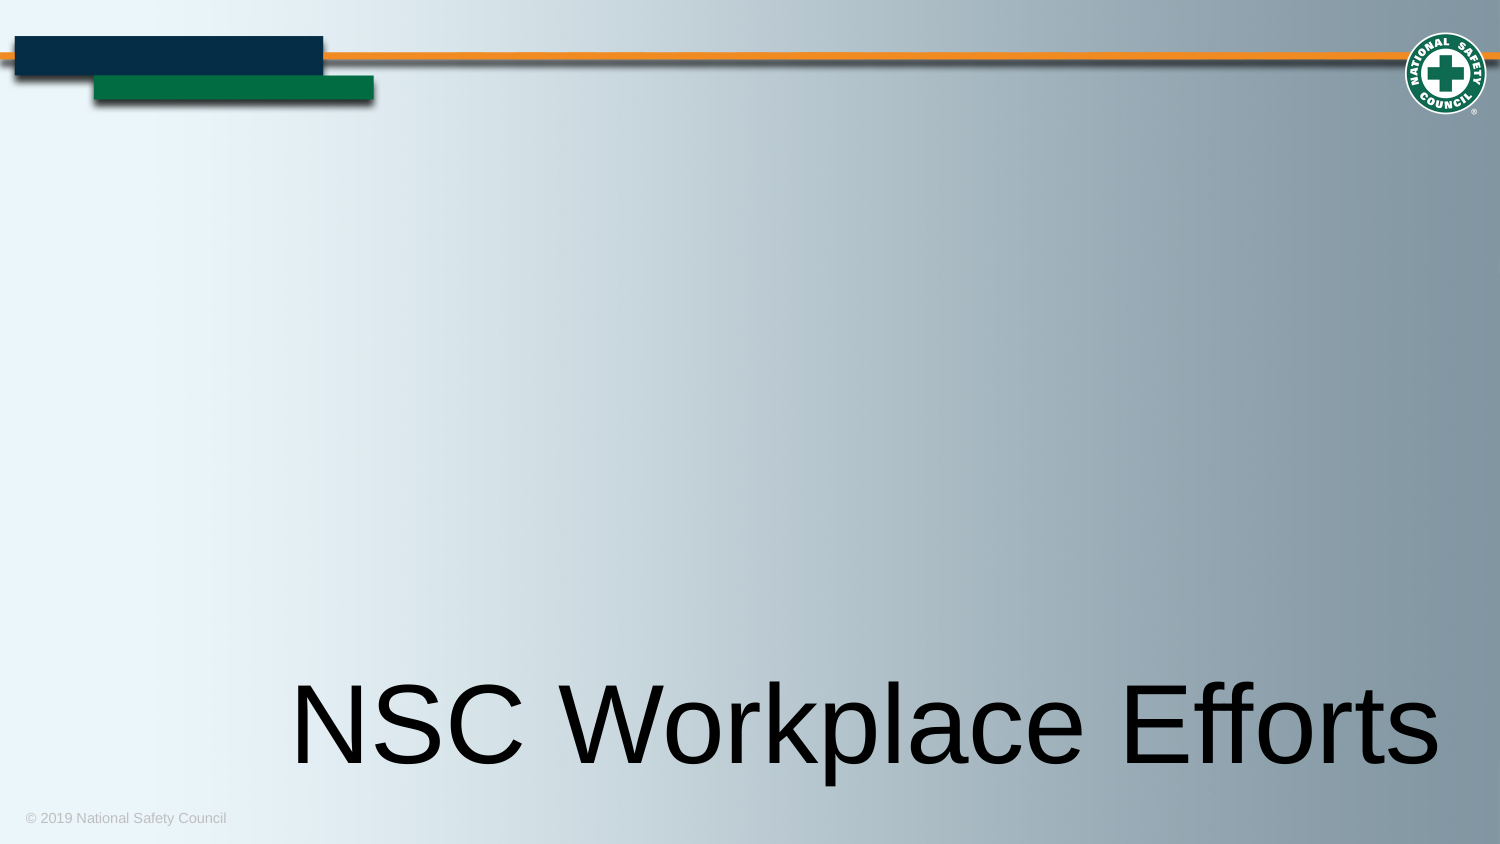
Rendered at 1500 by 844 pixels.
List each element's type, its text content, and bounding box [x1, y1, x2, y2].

picture [0, 0, 1500, 844]
title NSC Workplace Efforts [274, 659, 1500, 823]
